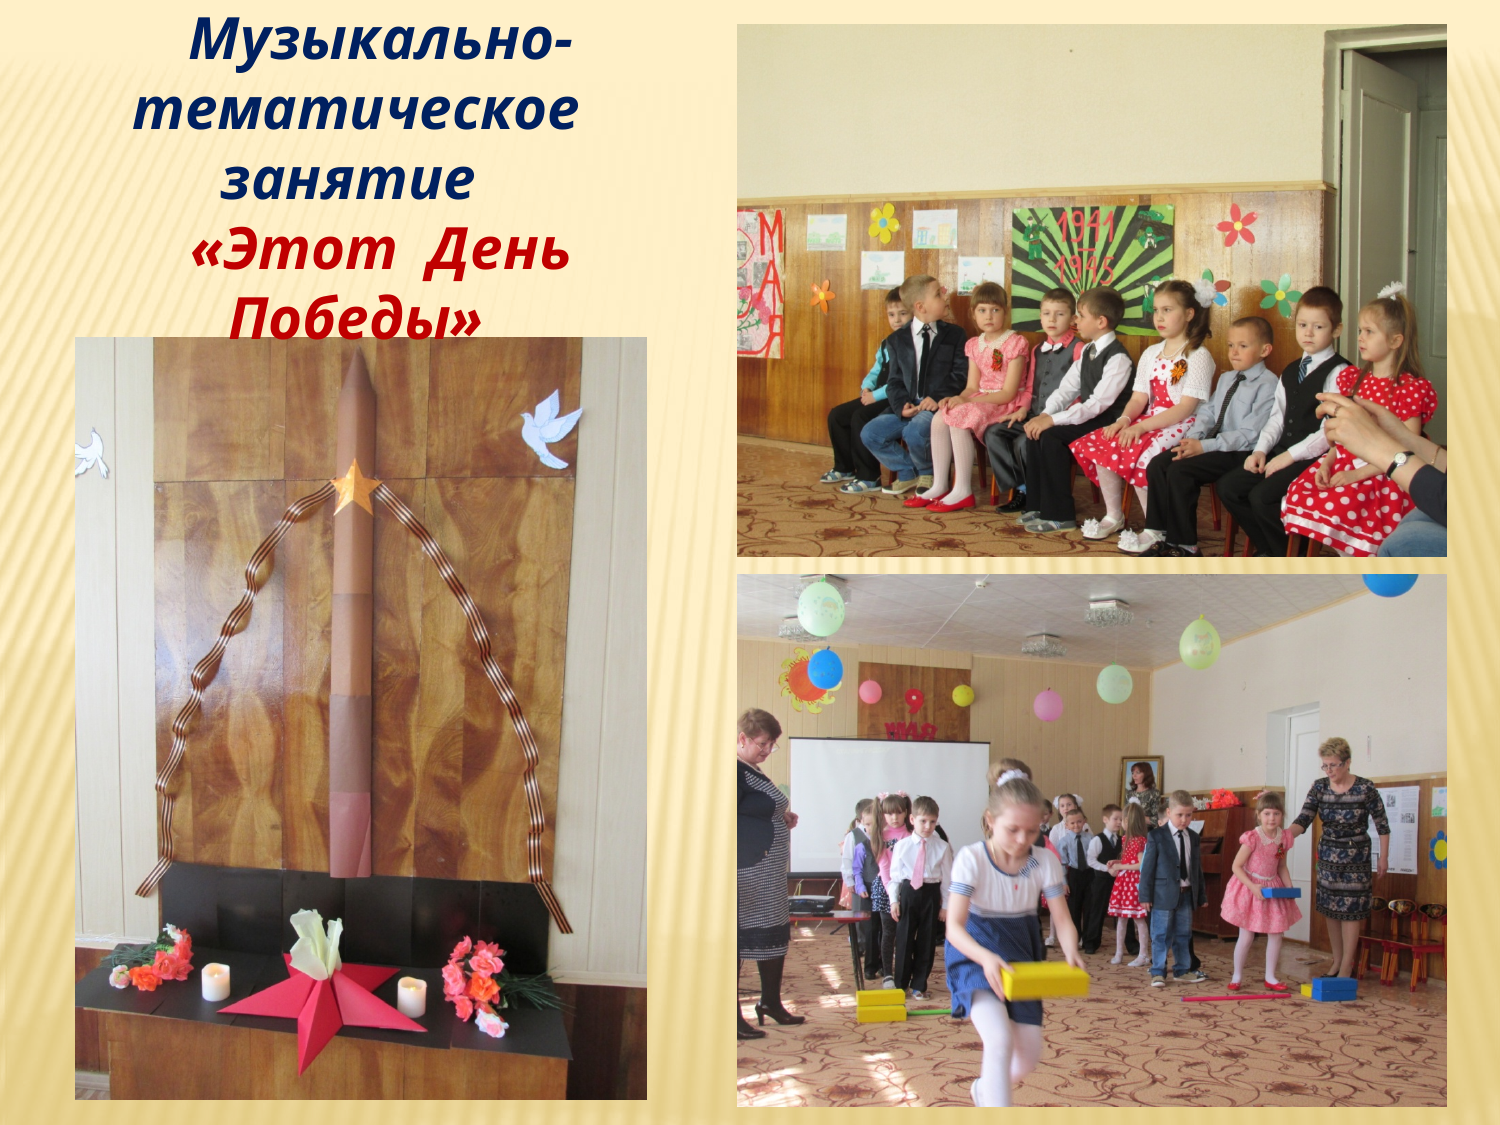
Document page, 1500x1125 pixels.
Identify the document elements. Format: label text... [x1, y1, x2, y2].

picture [737, 24, 1447, 557]
picture [74, 337, 647, 1100]
text_box Музыкально-тематическое занятие «Этот День Победы» [24, 0, 688, 359]
picture [737, 574, 1447, 1107]
